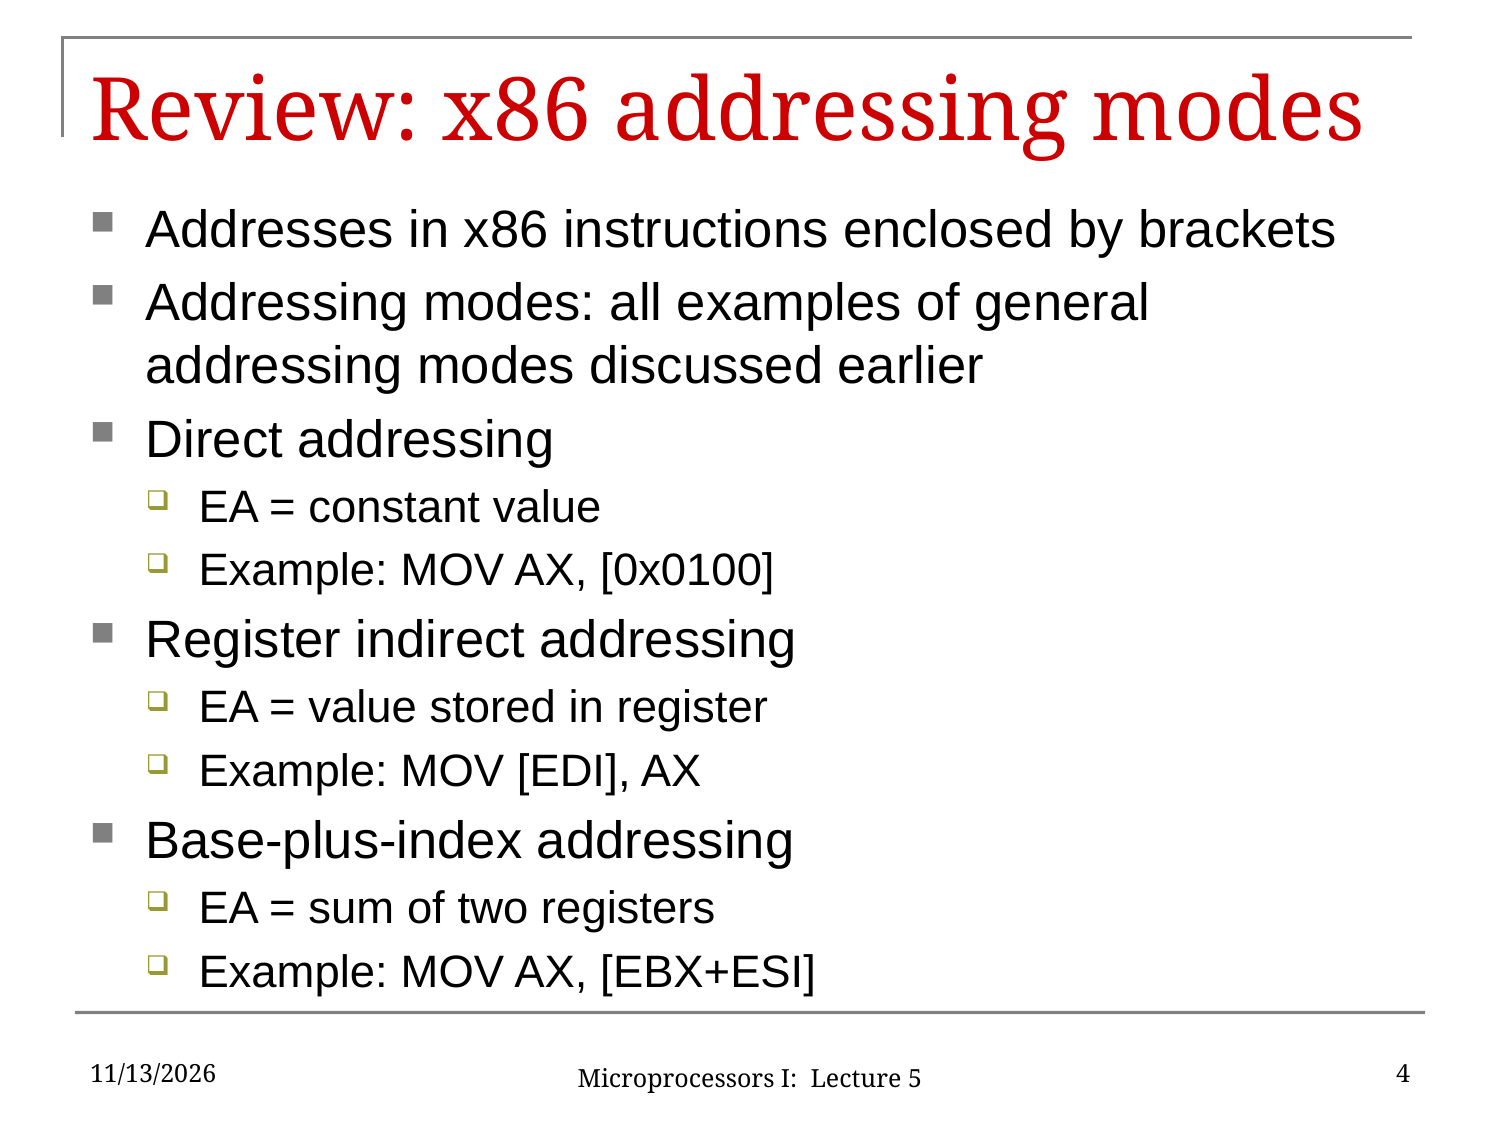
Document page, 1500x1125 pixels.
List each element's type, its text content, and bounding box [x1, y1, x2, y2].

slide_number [74, 1023, 426, 1100]
list Addresses in x86 instructions enclosed by brackets Addressing modes: all examples of general addressing modes discussed earlier Direct addressing EA = constant value Example: MOV AX, [0x0100] Register indirect addressing EA = value stored in register Example: MOV [EDI], AX Base-plus-index addressing EA = sum of two registers Example: MOV AX, [EBX+ESI] [75, 187, 1425, 1006]
slide_number 4 [1074, 1023, 1426, 1100]
title Review: x86 addressing modes [75, 45, 1425, 163]
footer Microprocessors I: Lecture 5 [512, 1024, 988, 1101]
